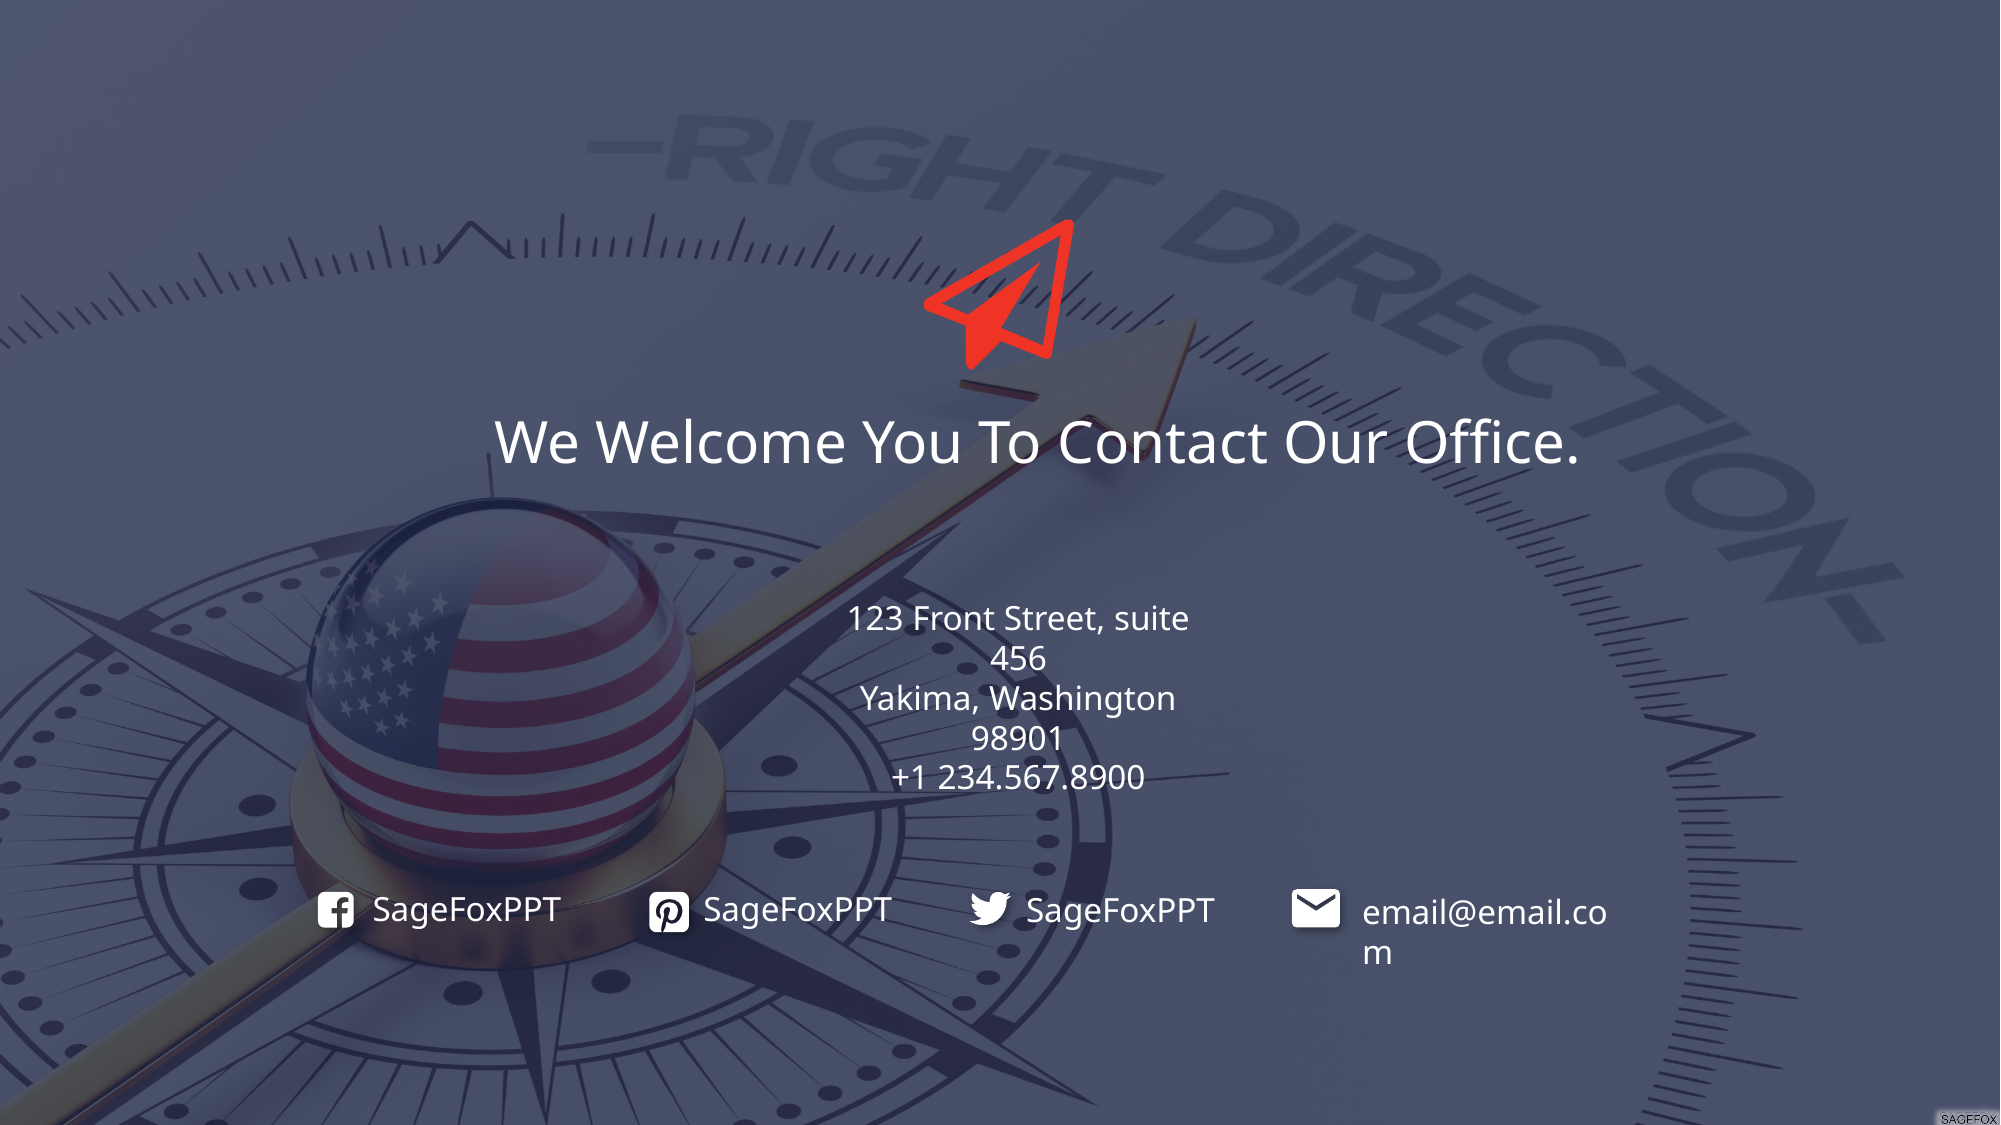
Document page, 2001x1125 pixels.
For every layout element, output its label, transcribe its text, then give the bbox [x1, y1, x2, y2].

text_box 123 Front Street, suite 456 Yakima, Washington 98901 +1 234.567.8900 [808, 589, 1229, 804]
text_box [317, 891, 354, 928]
text_box SageFoxPPT [357, 880, 598, 936]
text_box We Welcome You To Contact Our Office. [477, 398, 1598, 483]
text_box [649, 891, 688, 933]
picture [1938, 1114, 1999, 1125]
text_box [969, 891, 1011, 926]
text_box SageFoxPPT [1011, 881, 1252, 937]
text_box email@email.com [1347, 884, 1649, 979]
text_box [1291, 889, 1340, 928]
text_box [923, 219, 1074, 370]
text_box SageFoxPPT [688, 880, 929, 936]
